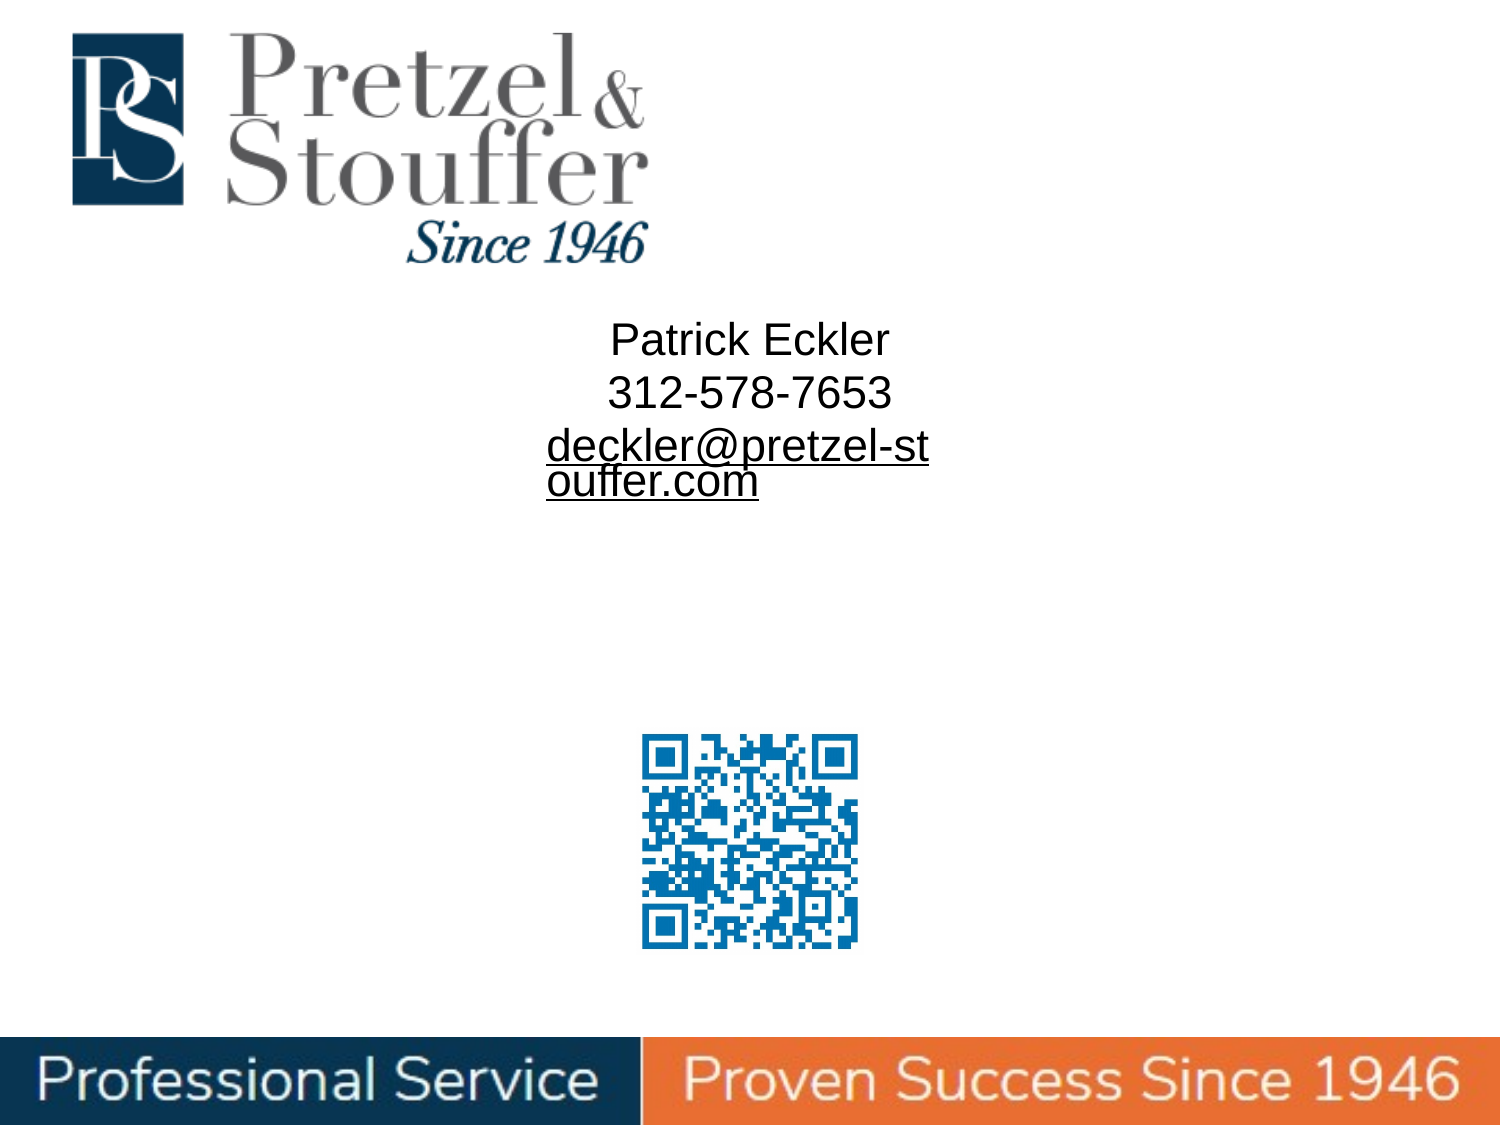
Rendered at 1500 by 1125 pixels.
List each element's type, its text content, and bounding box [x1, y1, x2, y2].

picture [636, 727, 864, 955]
list Patrick Eckler 312-578-7653 deckler@pretzel-stouffer.com [531, 312, 969, 1000]
picture [71, 22, 652, 276]
picture [0, 1037, 1500, 1125]
